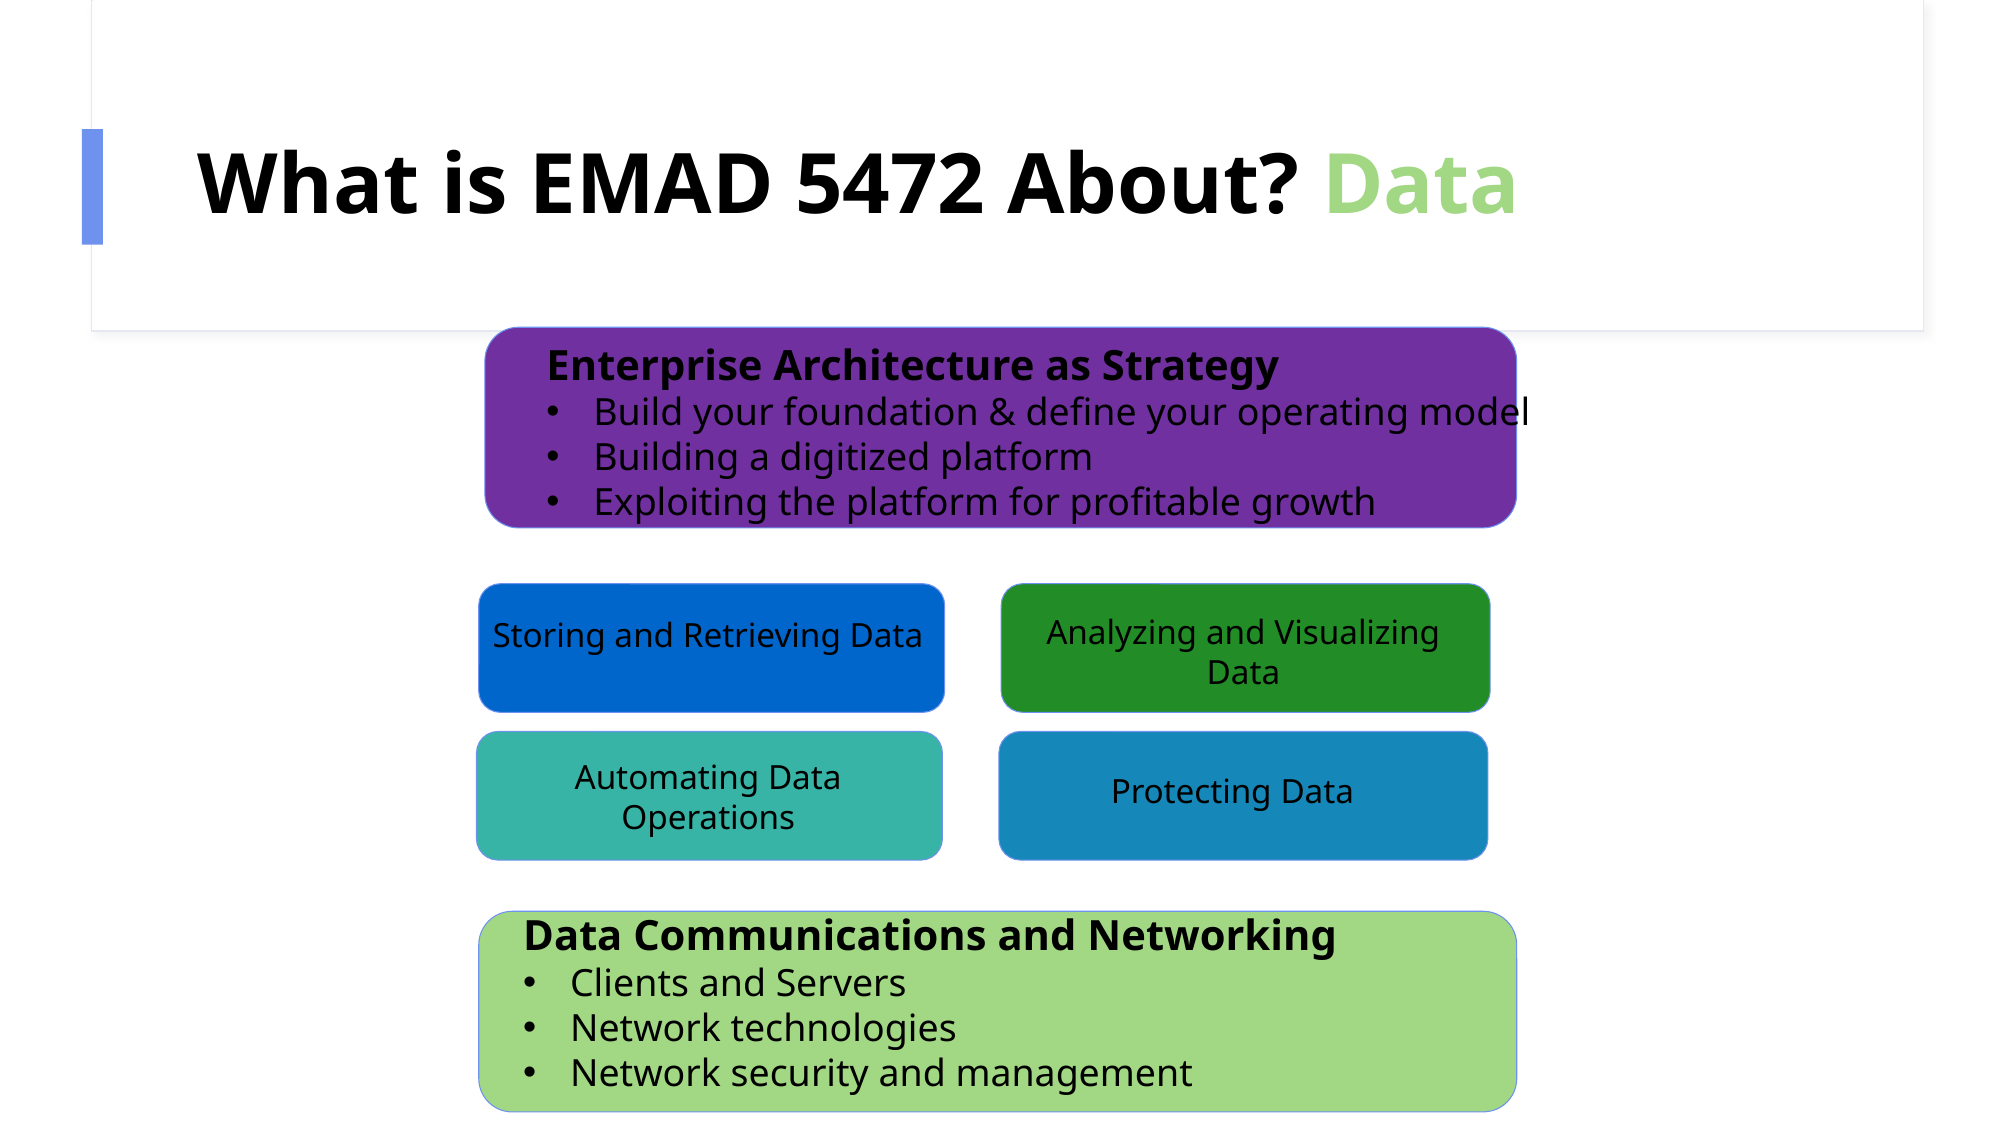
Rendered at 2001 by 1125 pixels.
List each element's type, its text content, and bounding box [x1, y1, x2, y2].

text_box [998, 730, 1489, 861]
title What is EMAD 5472 About? Data [183, 90, 1851, 284]
text_box Analyzing and Visualizing Data [1011, 604, 1476, 699]
text_box Protecting Data [1000, 762, 1465, 818]
text_box [478, 583, 946, 713]
text_box [1000, 583, 1491, 713]
text_box Enterprise Architecture as Strategy Build your foundation & define your operating model Building a digitized platform Exploiting the platform for profitable growth [531, 331, 1564, 531]
text_box [484, 326, 1500, 529]
text_box [476, 730, 943, 861]
text_box Automating Data Operations [476, 748, 941, 844]
text_box [478, 910, 1518, 1113]
text_box Data Communications and Networking Clients and Servers Network technologies Network security and management [508, 901, 1440, 1102]
text_box Storing and Retrieving Data [476, 606, 941, 662]
